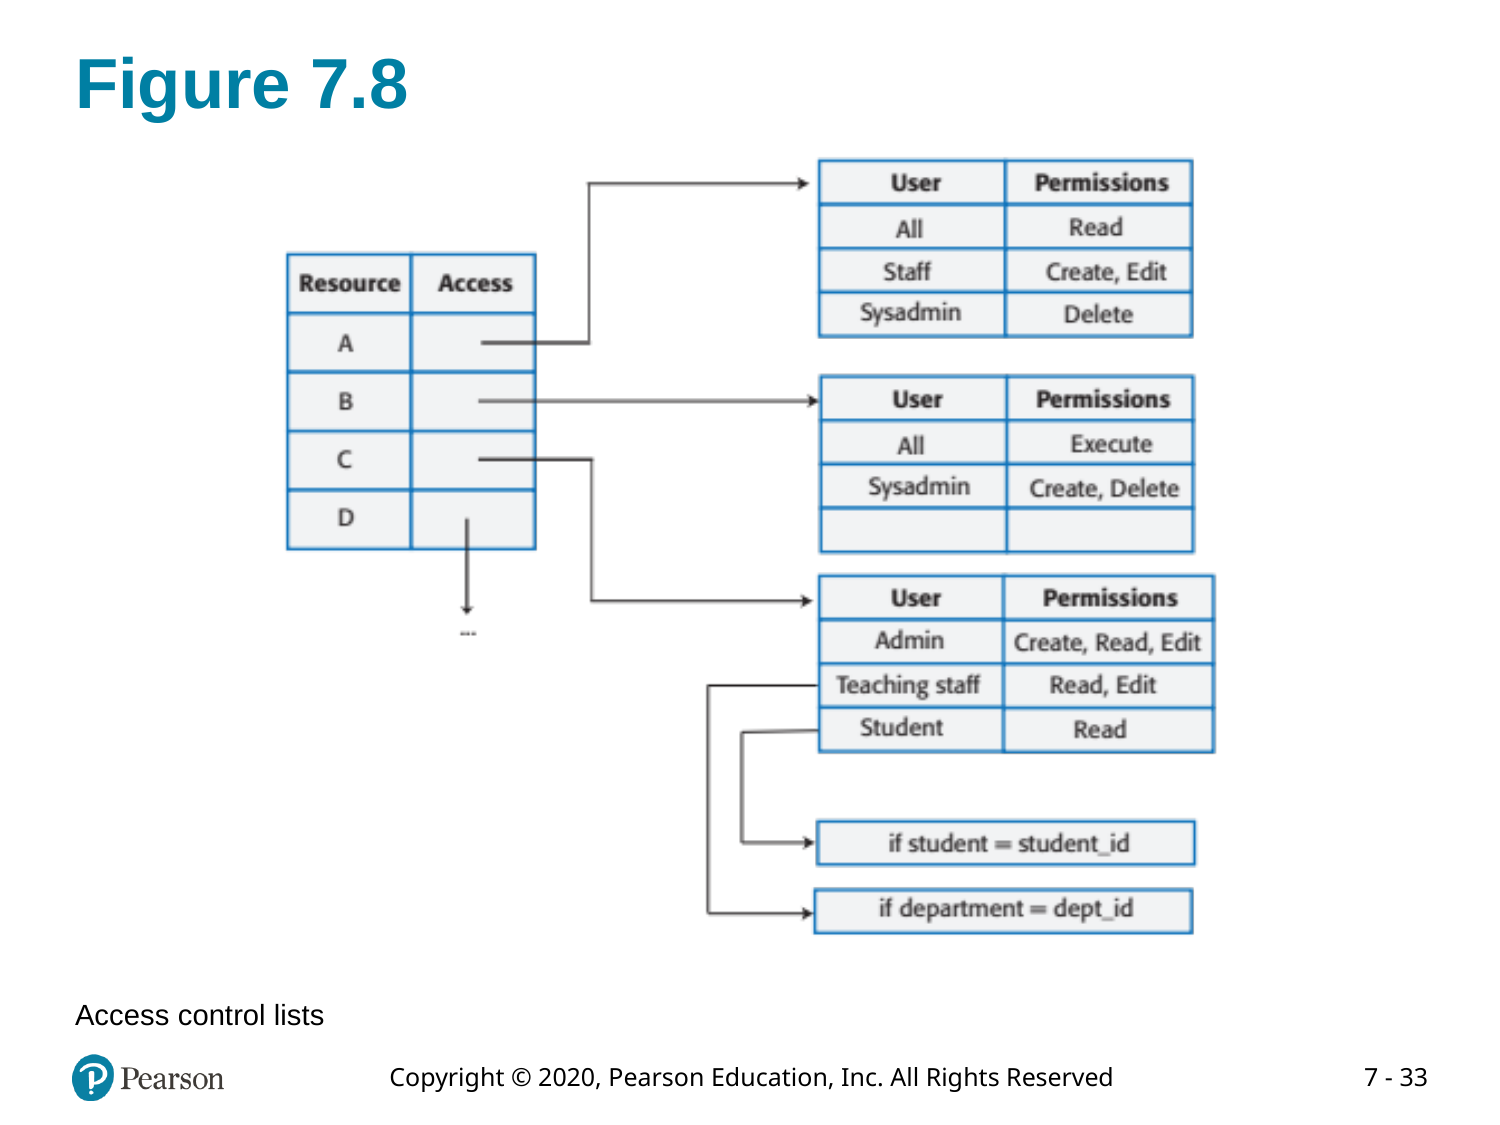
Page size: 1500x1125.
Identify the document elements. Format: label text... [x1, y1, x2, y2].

picture [72, 1054, 89, 1072]
picture [72, 1087, 83, 1101]
list Access control lists [75, 880, 1425, 1031]
picture [81, 1064, 107, 1089]
picture [224, 128, 1276, 944]
title Figure 7.8 [75, 37, 1425, 213]
picture [99, 1054, 224, 1101]
